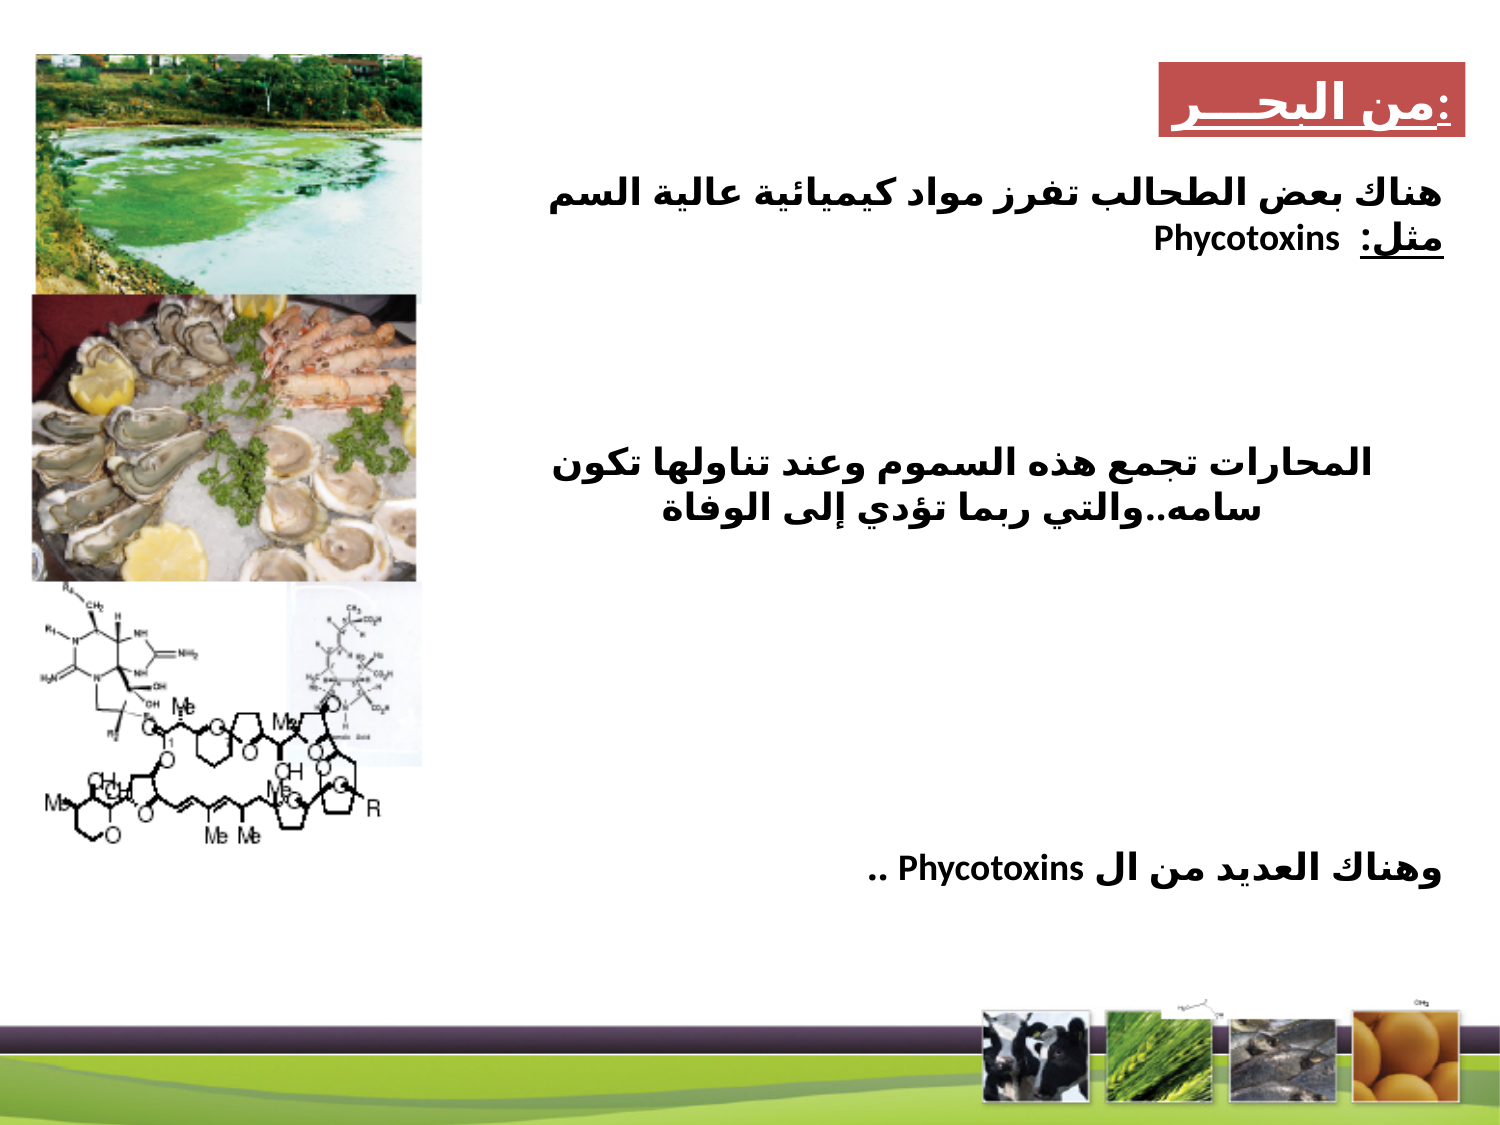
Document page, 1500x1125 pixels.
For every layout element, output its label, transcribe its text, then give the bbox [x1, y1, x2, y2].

text_box هناك بعض الطحالب تفرز مواد كيميائية عالية السم مثل: Phycotoxins المحارات تجمع هذه السموم وعند تناولها تكون سامه..والتي ربما تؤدي إلى الوفاة وهناك العديد من ال Phycotoxins .. [466, 160, 1459, 960]
text_box من البحـــر: [1158, 62, 1466, 137]
picture [0, 998, 1500, 1125]
picture [17, 54, 432, 847]
